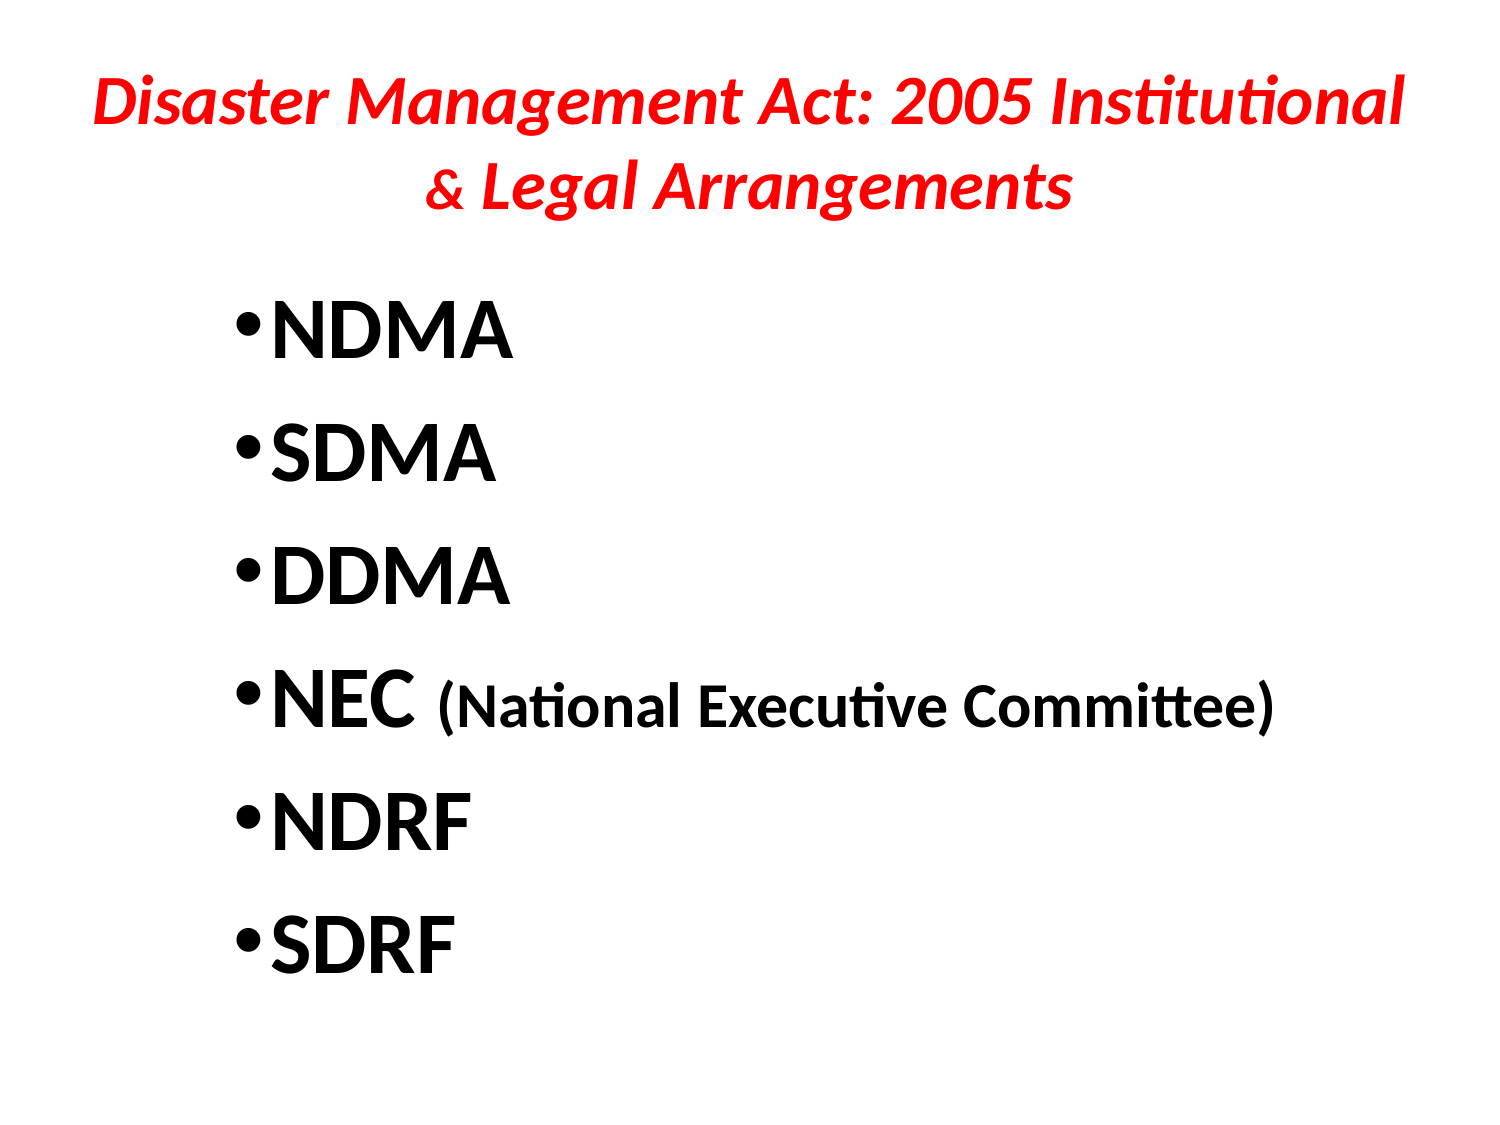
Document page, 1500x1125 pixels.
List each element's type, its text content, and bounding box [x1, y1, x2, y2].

title Disaster Management Act: 2005 Institutional & Legal Arrangements [75, 45, 1425, 233]
list NDMA SDMA DDMA NEC (National Executive Committee) NDRF SDRF [75, 262, 1425, 1005]
